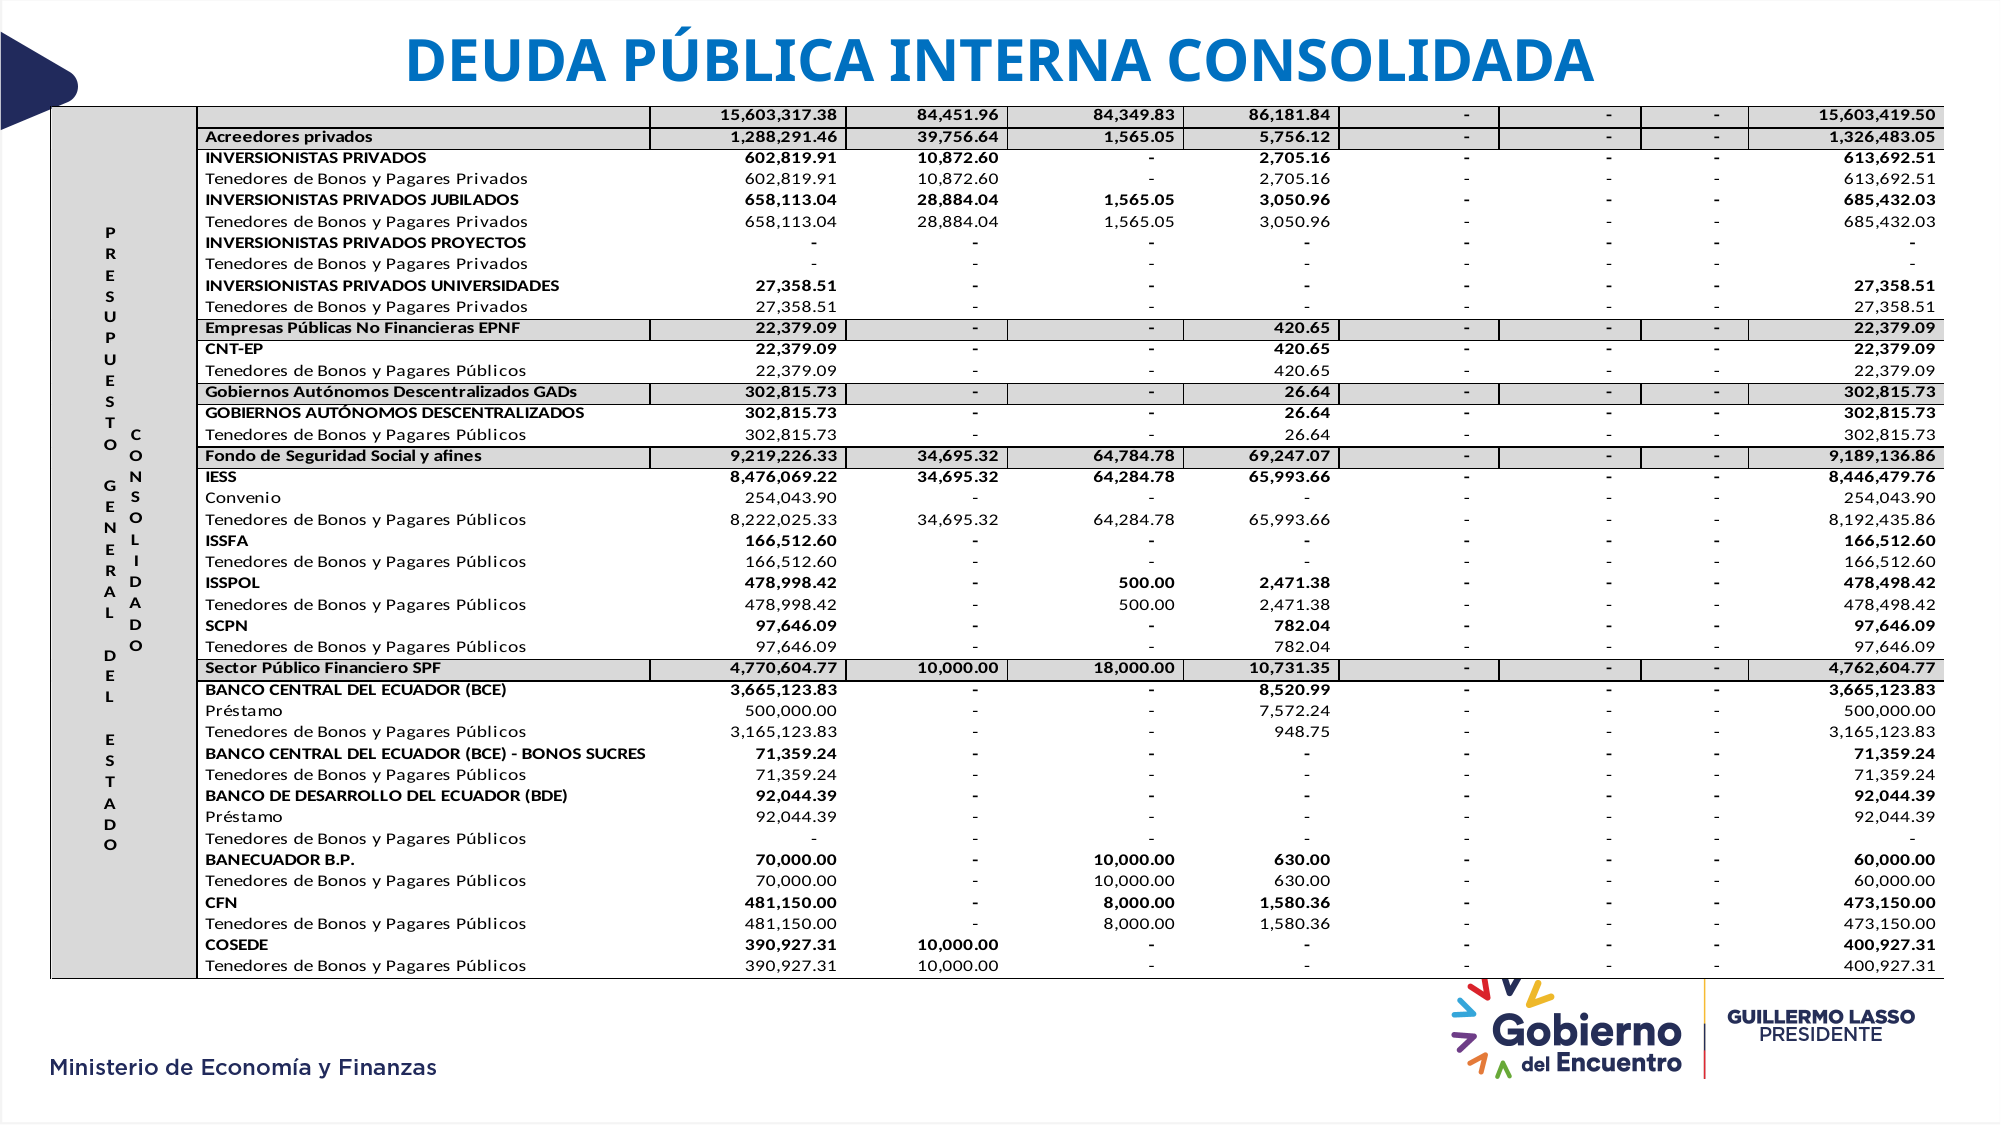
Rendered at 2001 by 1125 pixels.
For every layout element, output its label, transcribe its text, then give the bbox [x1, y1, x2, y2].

title DEUDA PÚBLICA INTERNA CONSOLIDADA [137, 3, 1863, 106]
picture [0, 0, 2001, 1125]
